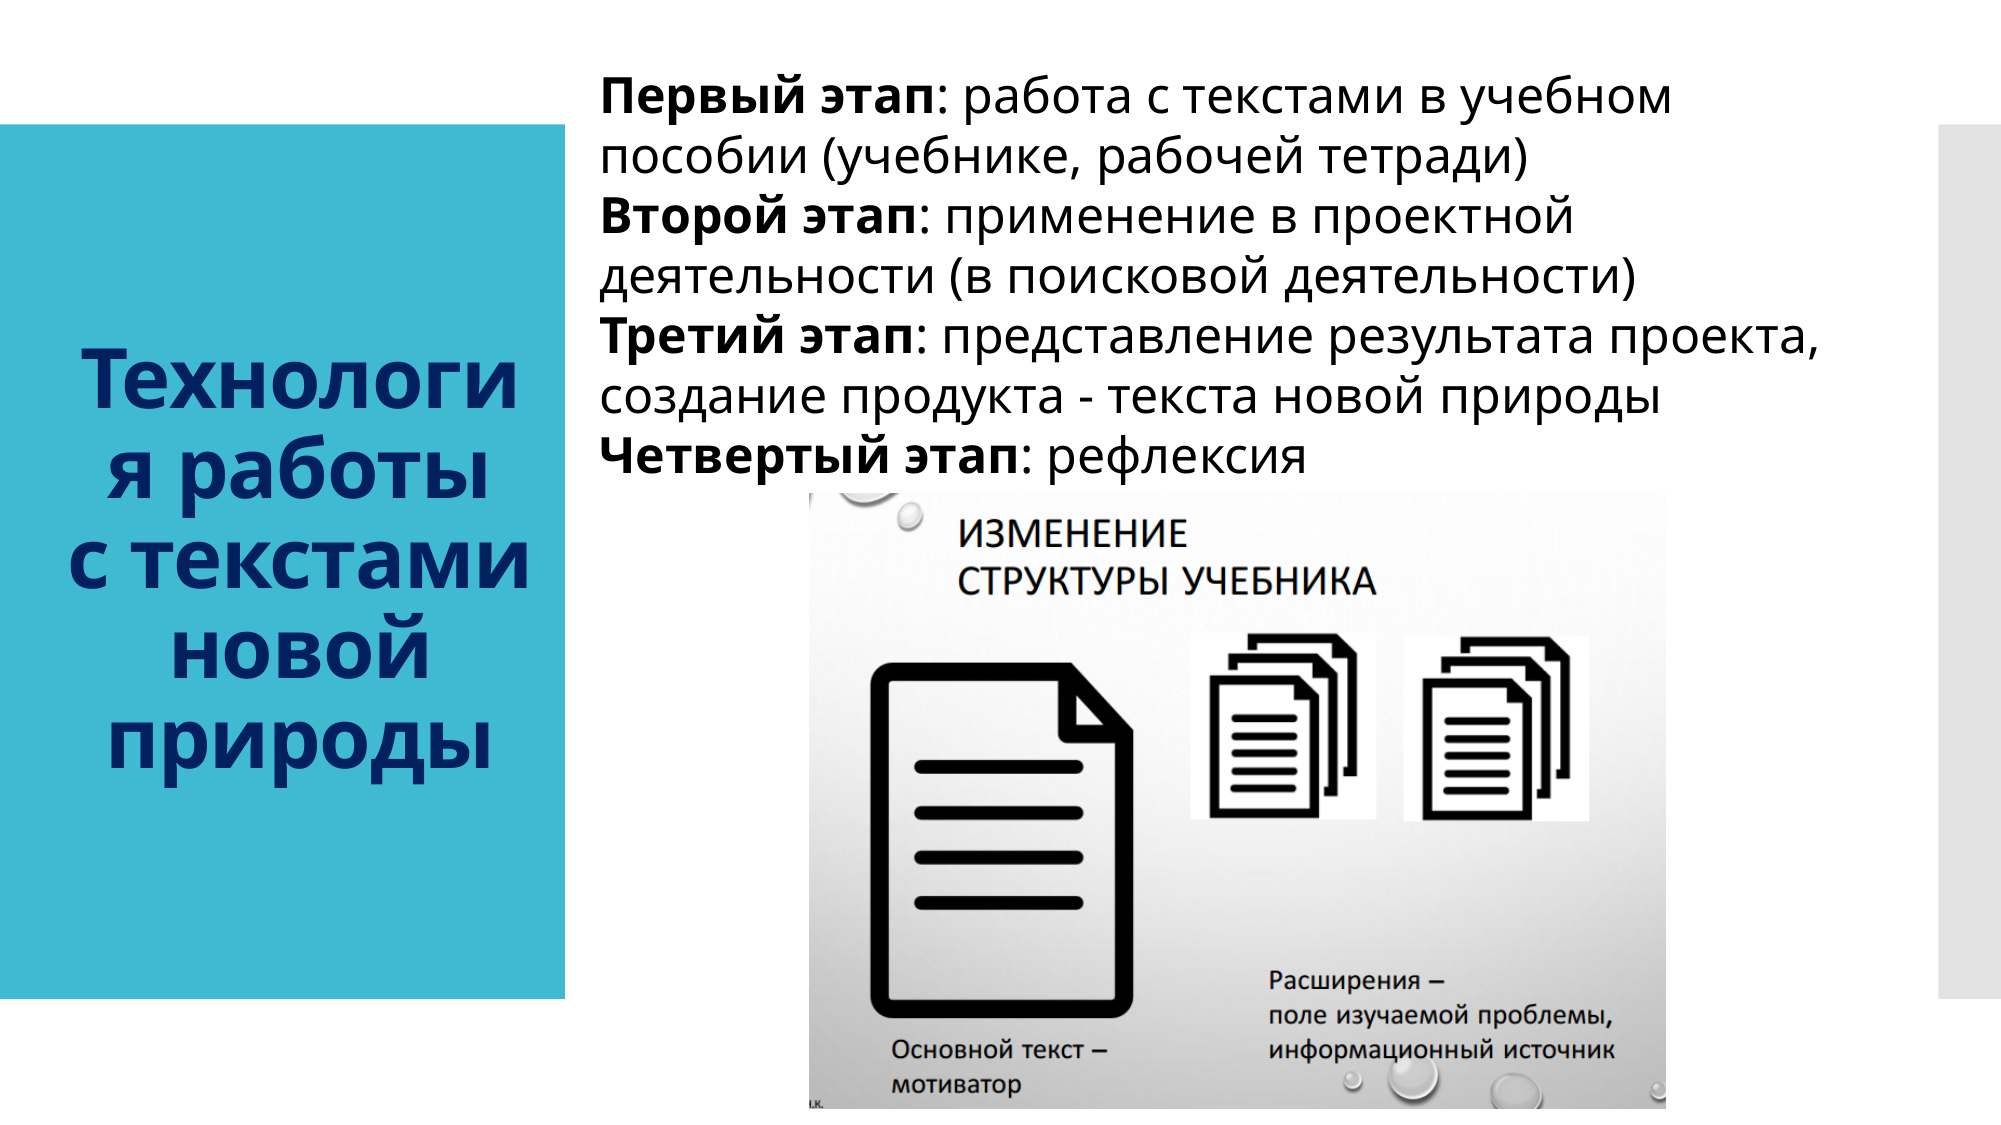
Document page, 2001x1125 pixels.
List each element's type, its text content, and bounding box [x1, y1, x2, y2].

picture [809, 493, 1666, 1109]
title Технология работы с текстами новой природы [41, 184, 559, 940]
text_box Первый этап: работа с текстами в учебном пособии (учебнике, рабочей тетради) Второй этап: применение в проектной деятельности (в поисковой деятельности) Третий этап: представление результата проекта, создание продукта - текста новой природы Четвертый этап: рефлексия [584, 56, 1894, 492]
